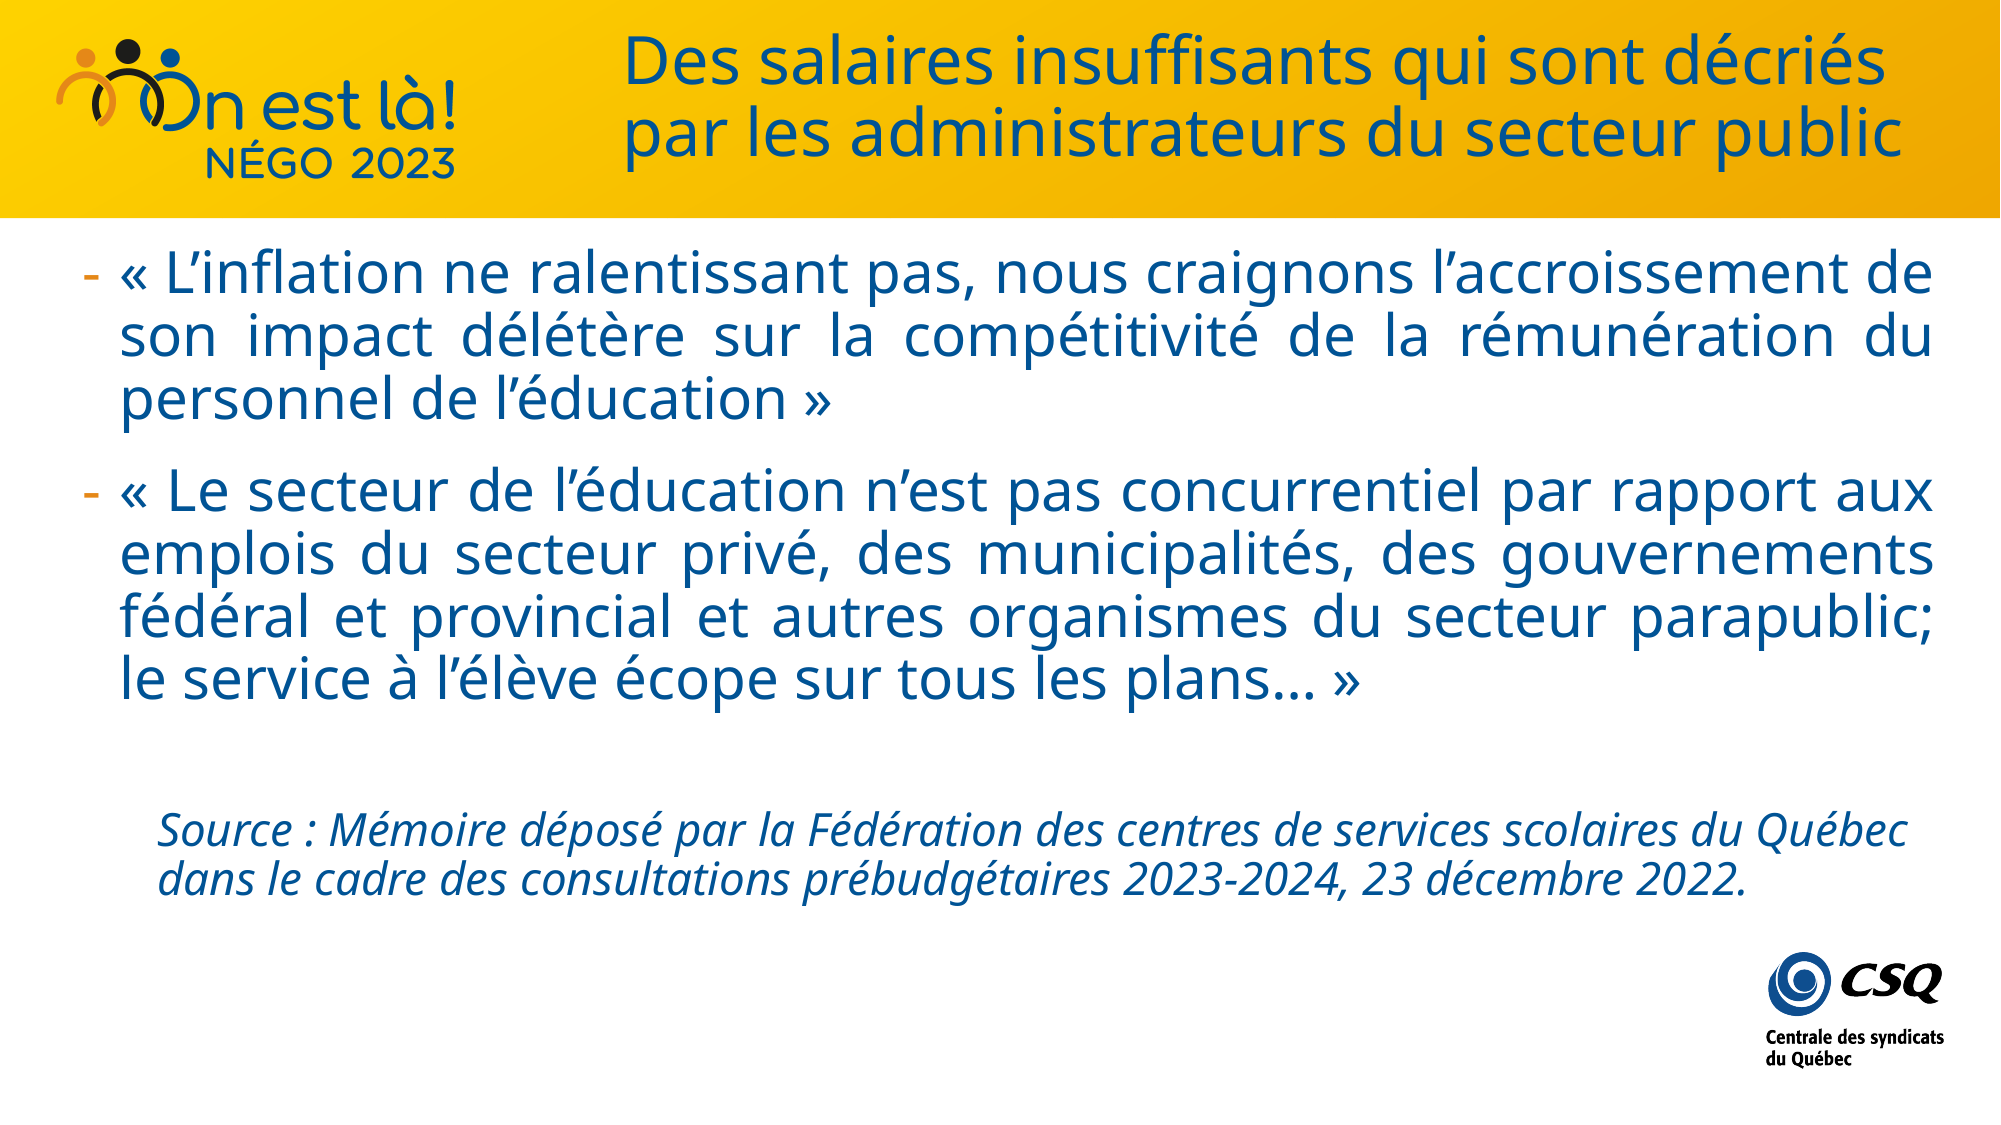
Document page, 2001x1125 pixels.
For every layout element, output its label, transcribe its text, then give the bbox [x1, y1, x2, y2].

picture [0, 0, 2000, 1125]
title Des salaires insuffisants qui sont décriés par les administrateurs du secteur public [607, 19, 1986, 204]
list « L’inflation ne ralentissant pas, nous craignons l’accroissement de son impact délétère sur la compétitivité de la rémunération du personnel de l’éducation » « Le secteur de l’éducation n’est pas concurrentiel par rapport aux emplois du secteur privé, des municipalités, des gouvernements fédéral et provincial et autres organismes du secteur parapublic; le service à l’élève écope sur tous les plans… » Source : Mémoire déposé par la Fédération des centres de services scolaires du Québec dans le cadre des consultations prébudgétaires 2023‐2024, 23 décembre 2022. [67, 235, 1950, 1014]
